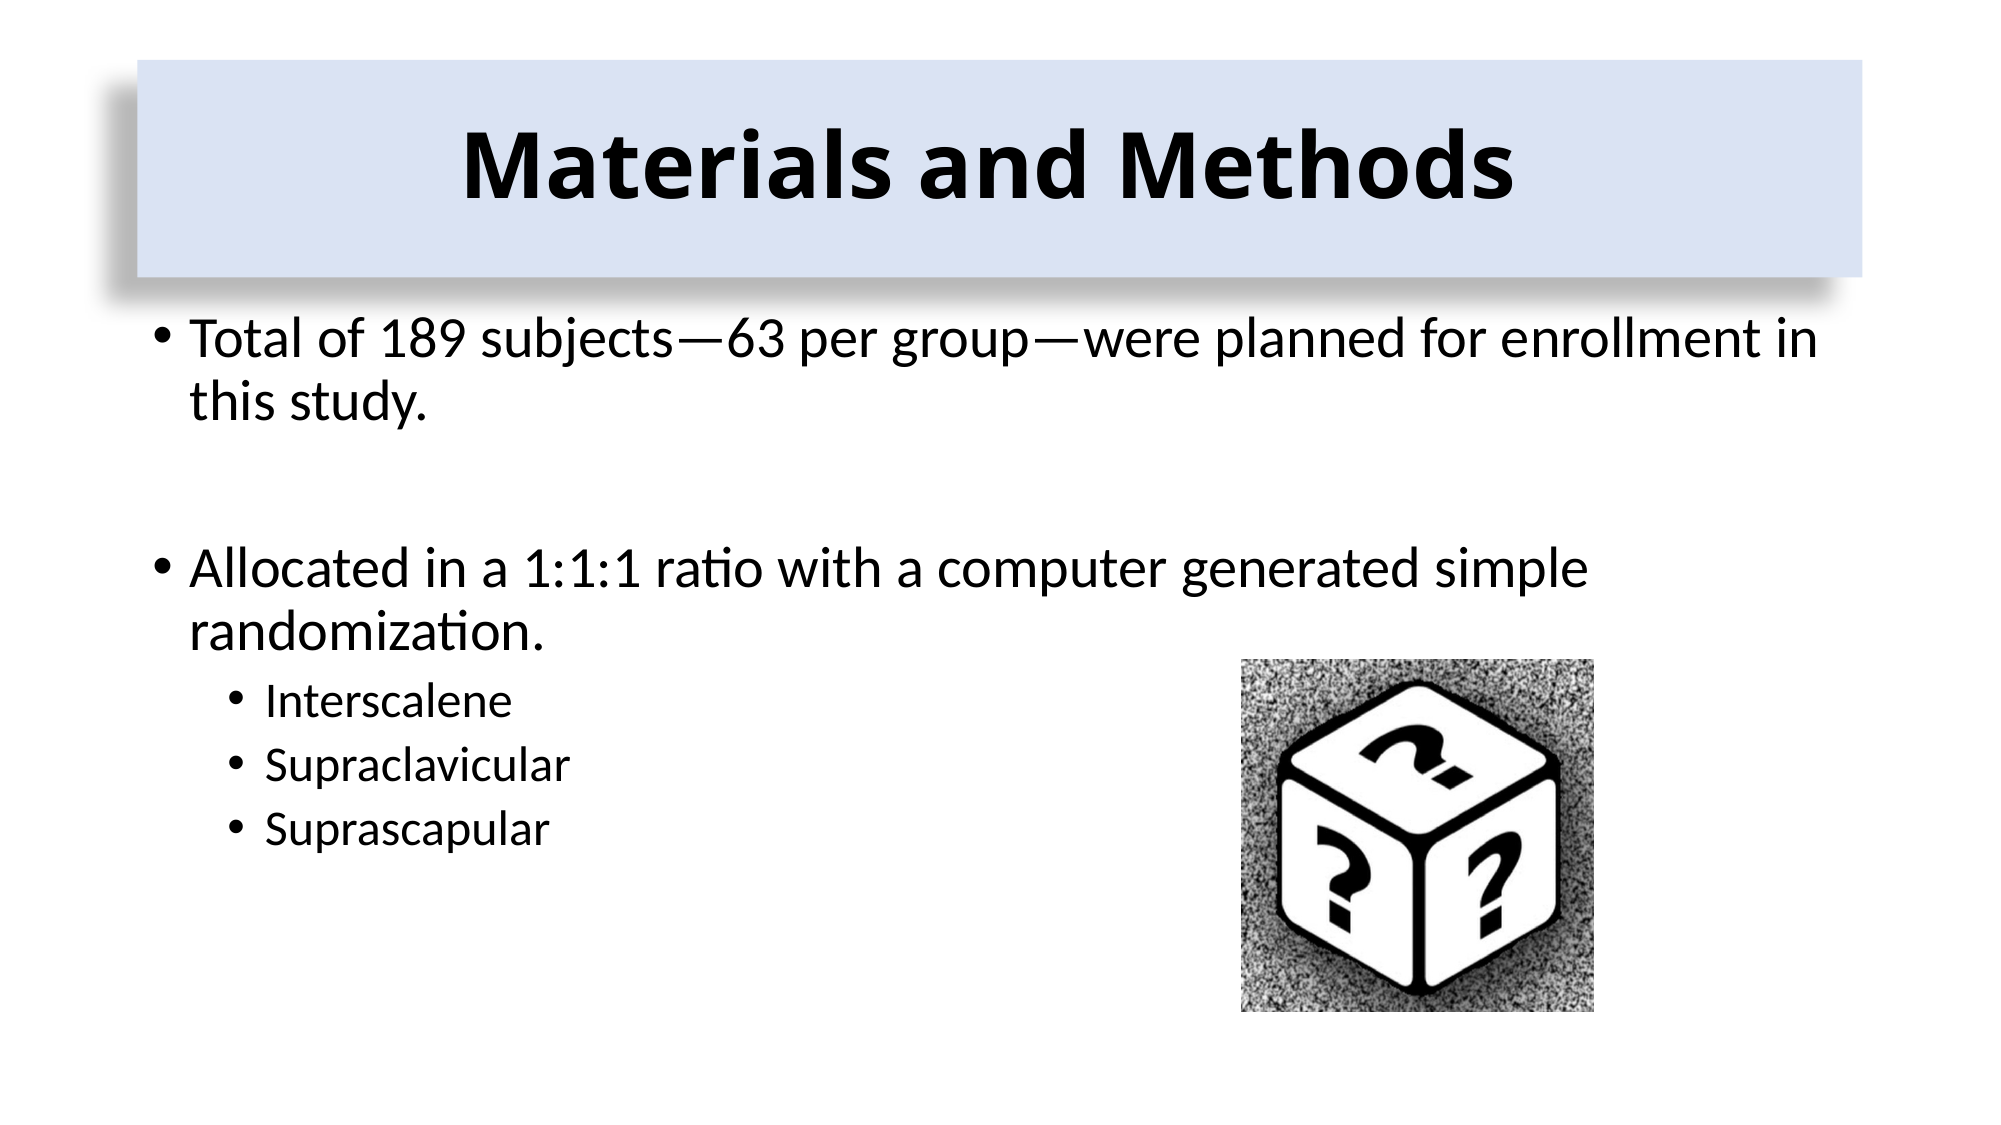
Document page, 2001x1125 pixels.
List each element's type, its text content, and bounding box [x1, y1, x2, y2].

list Total of 189 subjects—63 per group—were planned for enrollment in this study. Allocated in a 1:1:1 ratio with a computer generated simple randomization. Interscalene Supraclavicular Suprascapular [137, 299, 1863, 1014]
picture [1241, 659, 1594, 1012]
title Materials and Methods [137, 59, 1863, 278]
